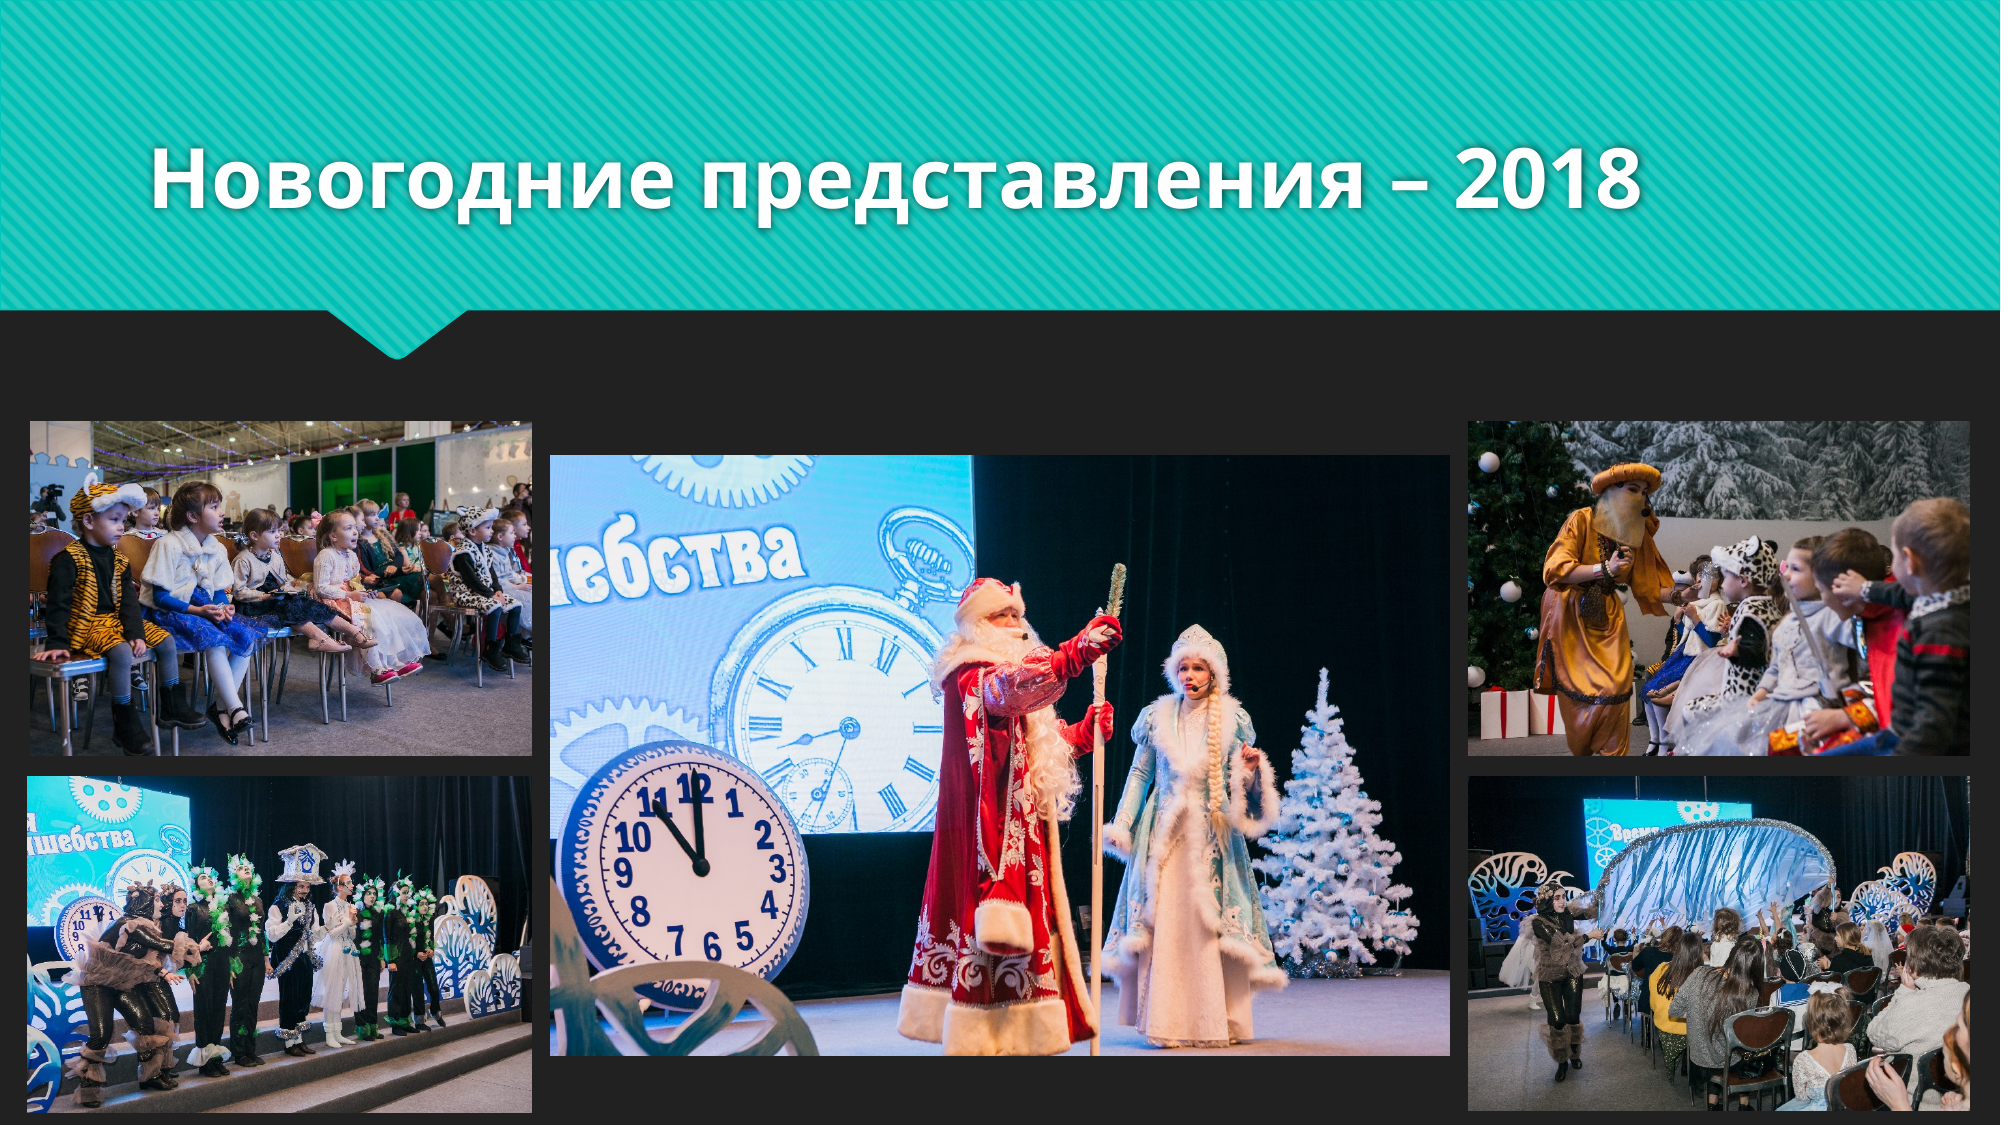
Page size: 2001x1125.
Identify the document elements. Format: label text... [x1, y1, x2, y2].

picture [549, 455, 1451, 1056]
picture [29, 421, 532, 756]
title Новогодние представления – 2018 [132, 73, 1868, 233]
picture [1468, 776, 1970, 1111]
picture [27, 776, 532, 1113]
picture [1468, 421, 1970, 756]
